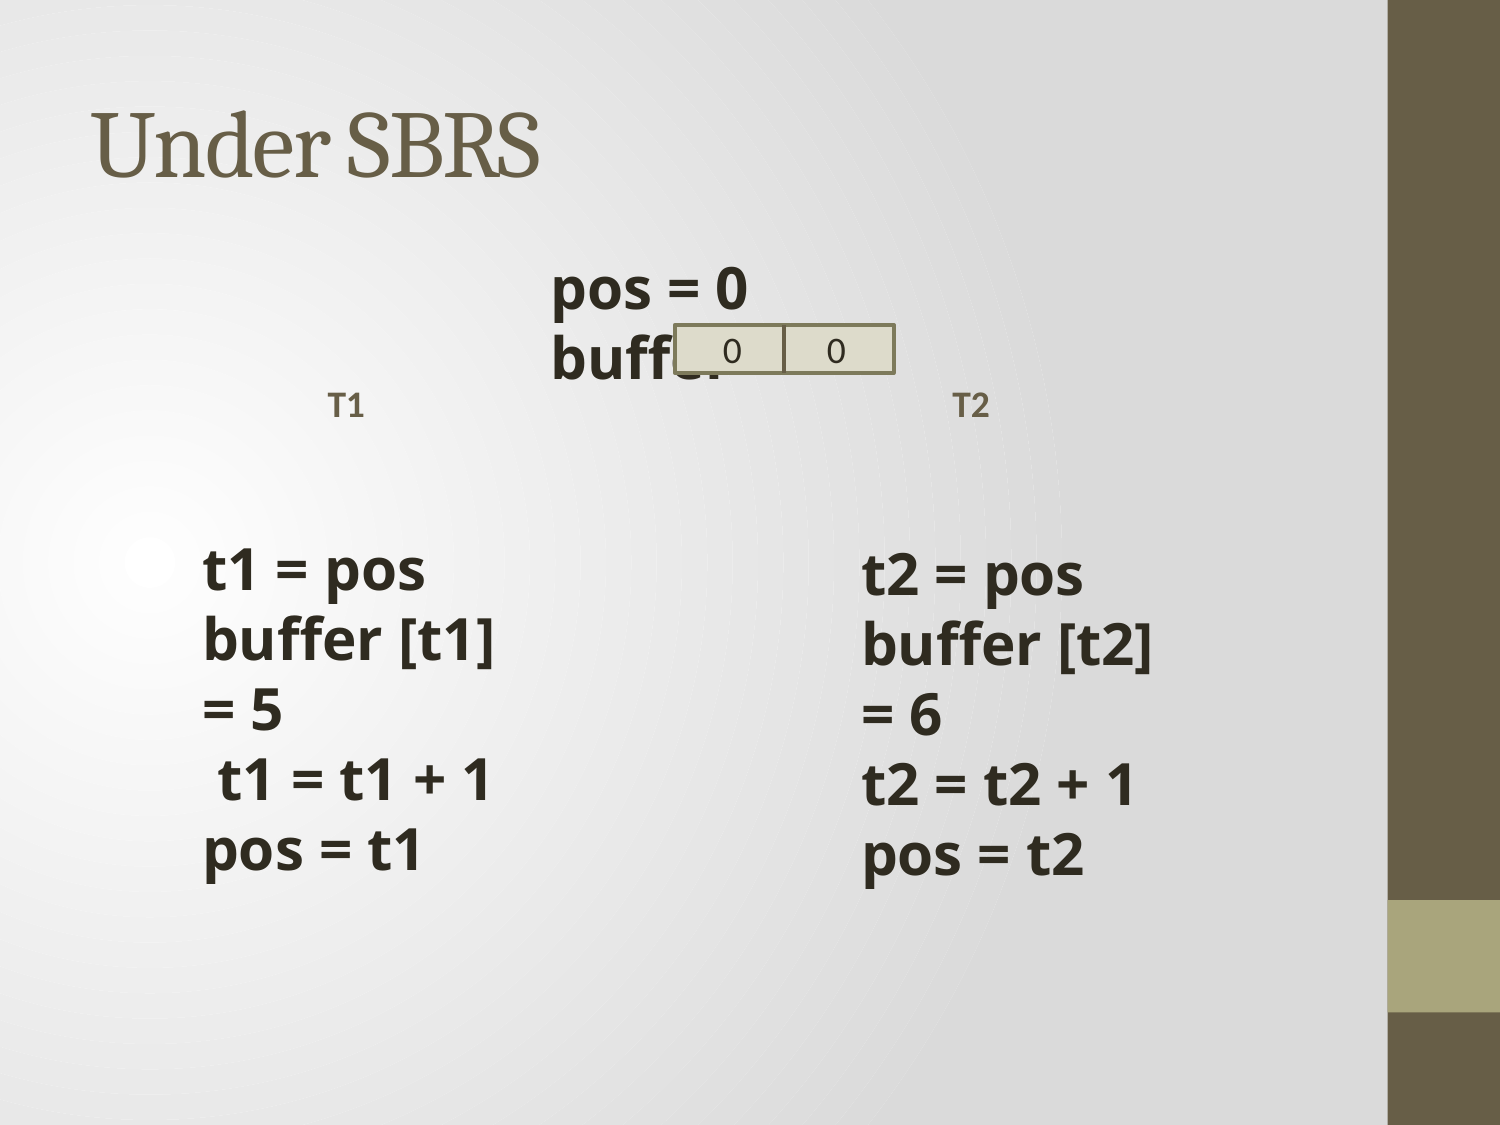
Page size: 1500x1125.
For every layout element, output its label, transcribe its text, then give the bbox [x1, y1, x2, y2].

title Under SBRS [75, 45, 1325, 233]
text_box T2 [937, 373, 1250, 433]
text_box T1 [193, 373, 474, 433]
text_box 0 0 [673, 323, 785, 375]
text_box 0 0 [793, 323, 896, 375]
text_box pos = 0 buffer [474, 244, 850, 494]
text_box t1 = pos buffer [t1] = 5 t1 = t1 + 1 pos = t1 [187, 524, 513, 960]
text_box t2 = pos buffer [t2] = 6 t2 = t2 + 1 pos = t2 [846, 529, 1172, 895]
